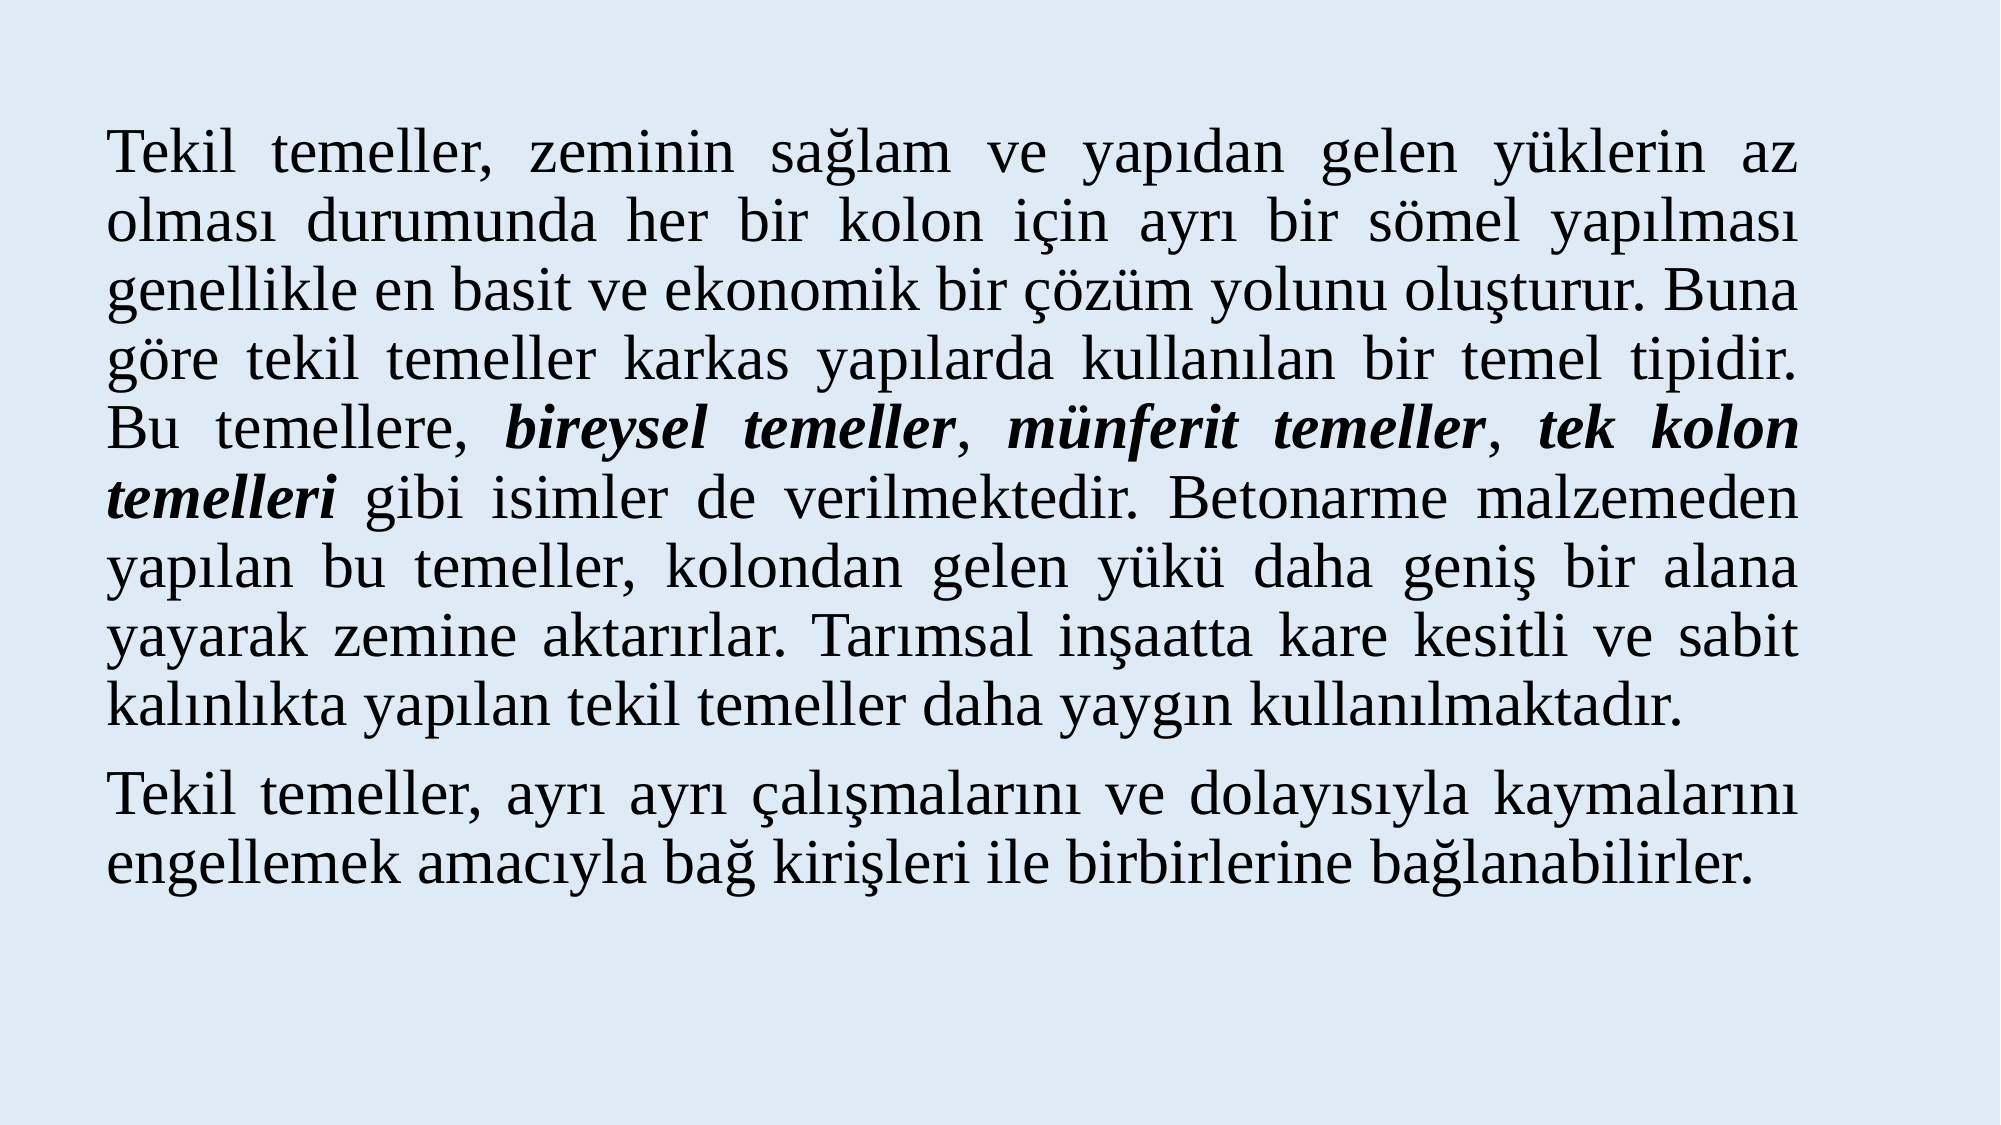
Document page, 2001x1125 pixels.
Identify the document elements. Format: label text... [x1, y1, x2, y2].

list Tekil temeller, zeminin sağlam ve yapıdan gelen yüklerin az olması durumunda her bir kolon için ayrı bir sömel yapılması genellikle en basit ve ekonomik bir çözüm yolunu oluşturur. Buna göre tekil temeller karkas yapılarda kullanılan bir temel tipidir. Bu temellere, bireysel temeller, münferit temeller, tek kolon temelleri gibi isimler de verilmektedir. Betonarme malzemeden yapılan bu temeller, kolondan gelen yükü daha geniş bir alana yayarak zemine aktarırlar. Tarımsal inşaatta kare kesitli ve sabit kalınlıkta yapılan tekil temeller daha yaygın kullanılmaktadır. Tekil temeller, ayrı ayrı çalışmalarını ve dolayısıyla kaymalarını engellemek amacıyla bağ kirişleri ile birbirlerine bağlanabilirler. [91, 109, 1817, 1011]
